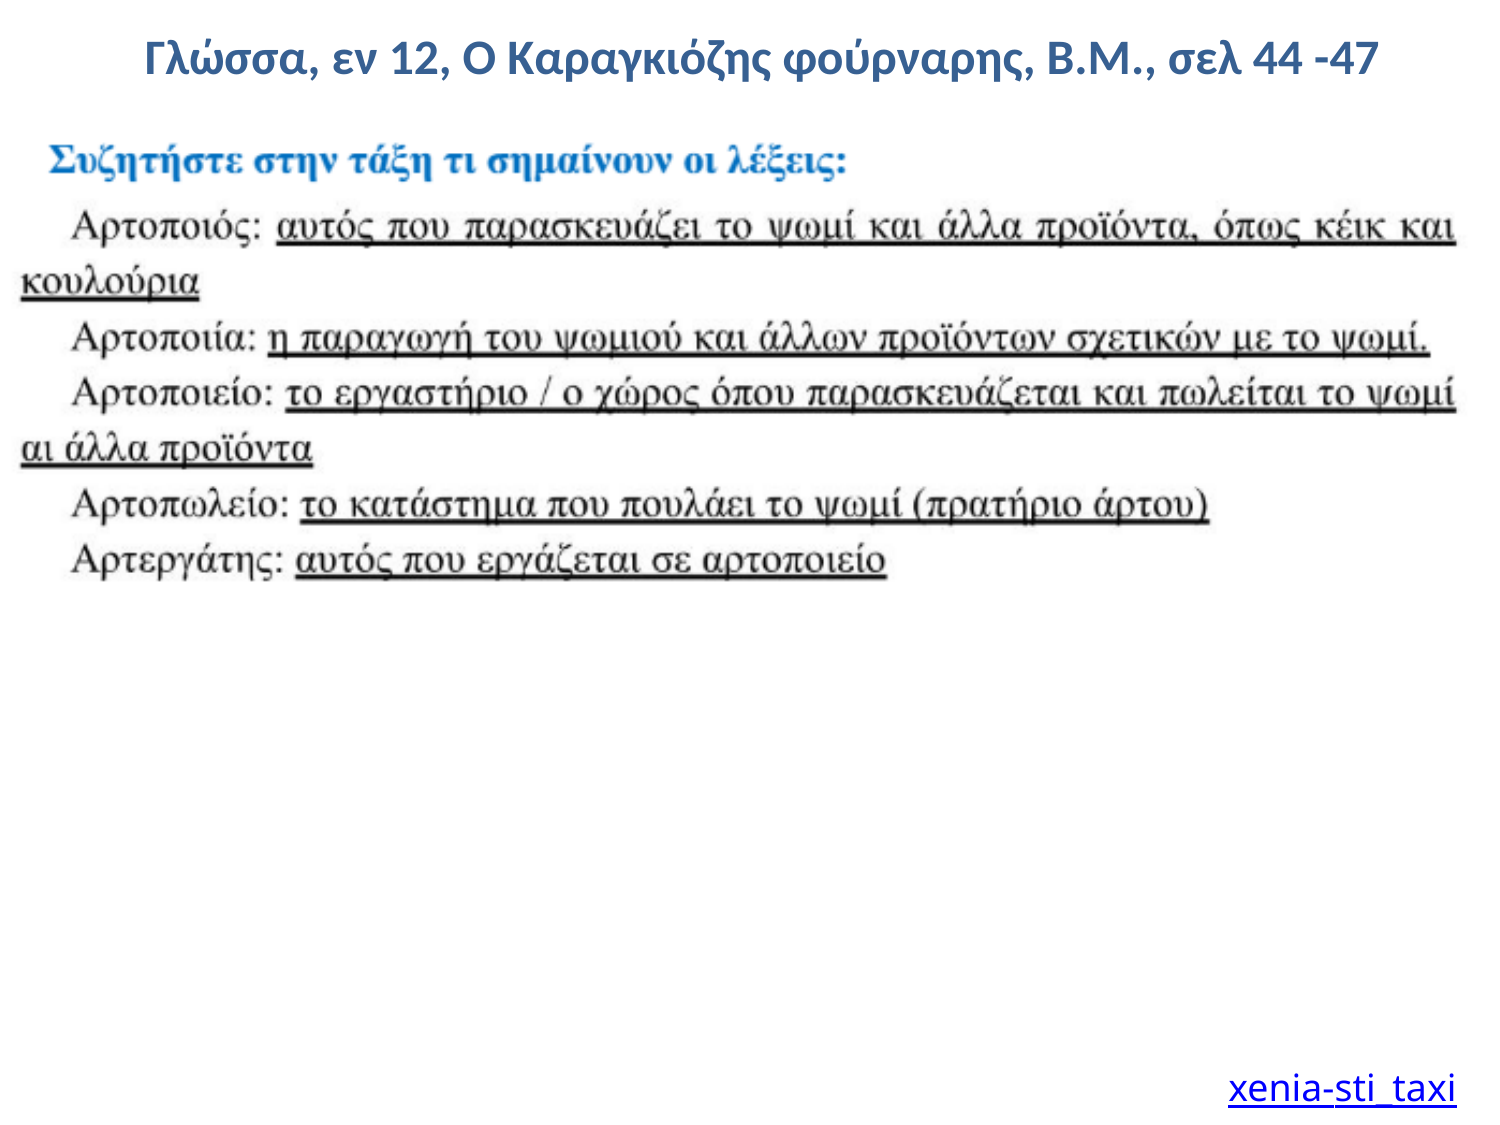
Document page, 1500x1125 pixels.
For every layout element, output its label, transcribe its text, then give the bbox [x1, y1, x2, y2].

text_box Γλώσσα, εν 12, Ο Καραγκιόζης φούρναρης, Β.Μ., σελ 44 -47 [43, 0, 1483, 114]
text_box xenia-sti_taxi [1213, 1057, 1472, 1123]
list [0, 136, 1472, 603]
